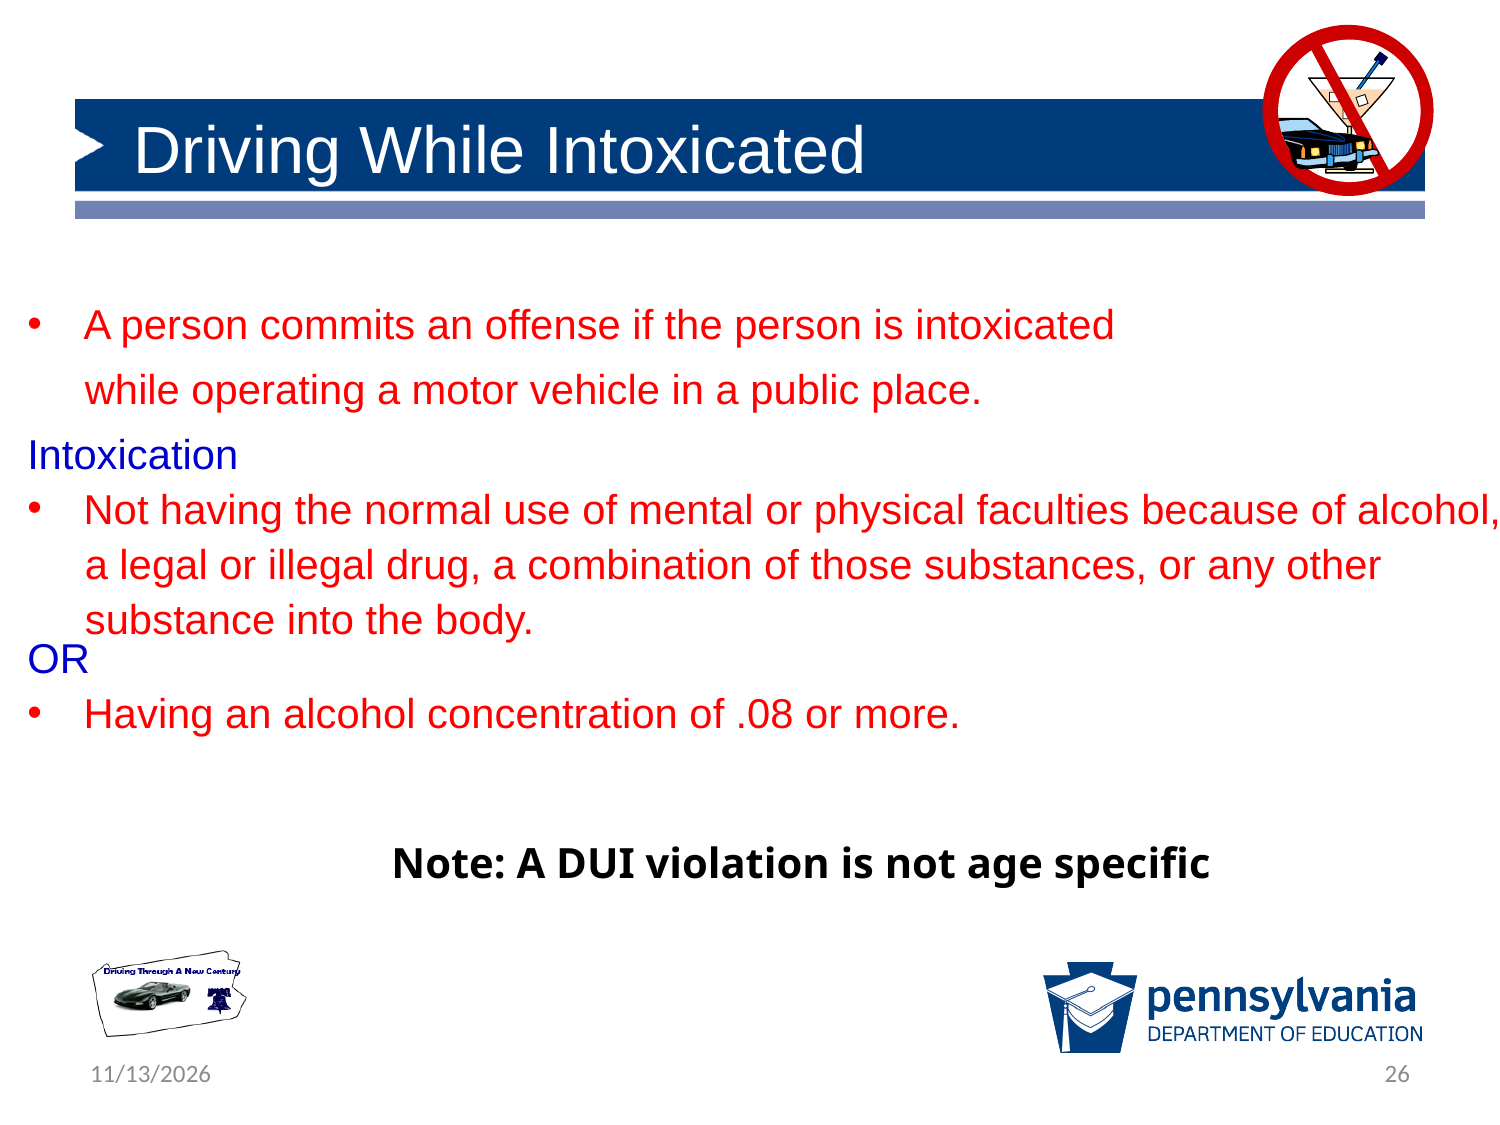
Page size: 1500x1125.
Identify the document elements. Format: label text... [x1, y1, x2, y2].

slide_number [75, 1042, 425, 1103]
text_box Driving While Intoxicated [118, 99, 919, 195]
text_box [1262, 24, 1434, 197]
picture [87, 941, 251, 1043]
text_box A person commits an offense if the person is intoxicated while operating a motor vehicle in a public place. Intoxication Not having the normal use of mental or physical faculties because of alcohol, a legal or illegal drug, a combination of those substances, or any other substance into the body. OR Having an alcohol concentration of .08 or more. [12, 290, 1500, 745]
picture [1043, 962, 1422, 1053]
picture [75, 99, 1425, 219]
slide_number 26 [1074, 1042, 1425, 1103]
text_box Note: A DUI violation is not age specific [376, 829, 1340, 895]
